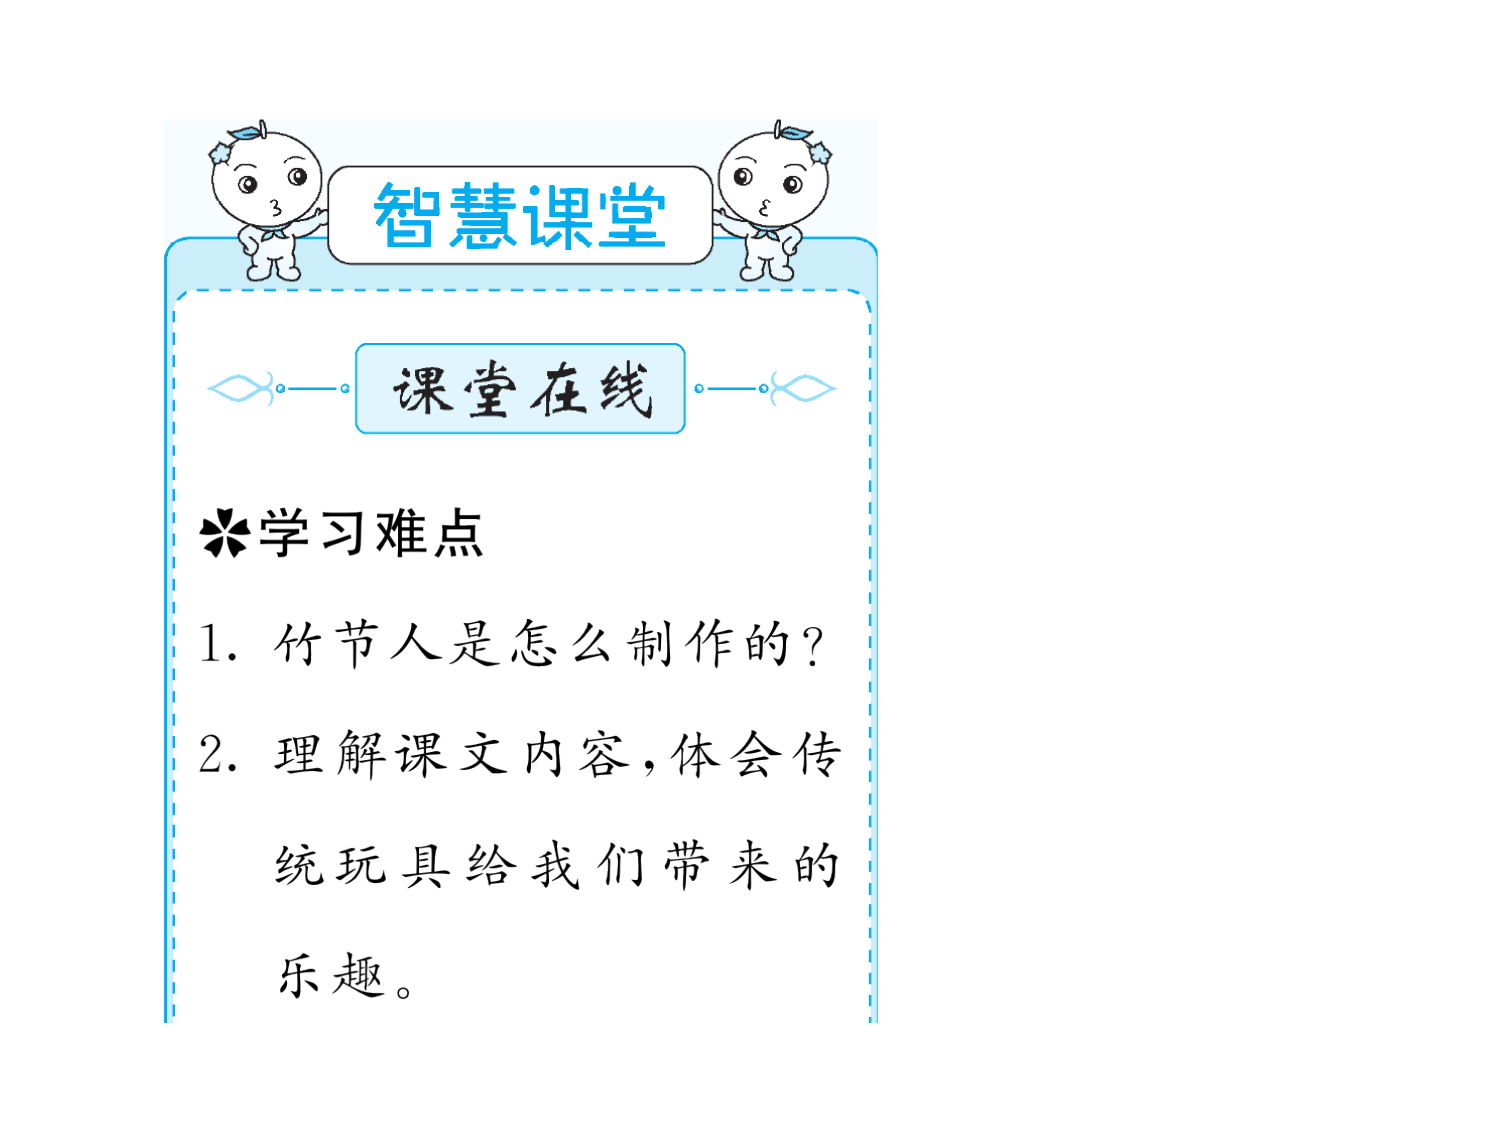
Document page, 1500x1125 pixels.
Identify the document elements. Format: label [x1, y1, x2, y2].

picture [159, 78, 902, 1023]
